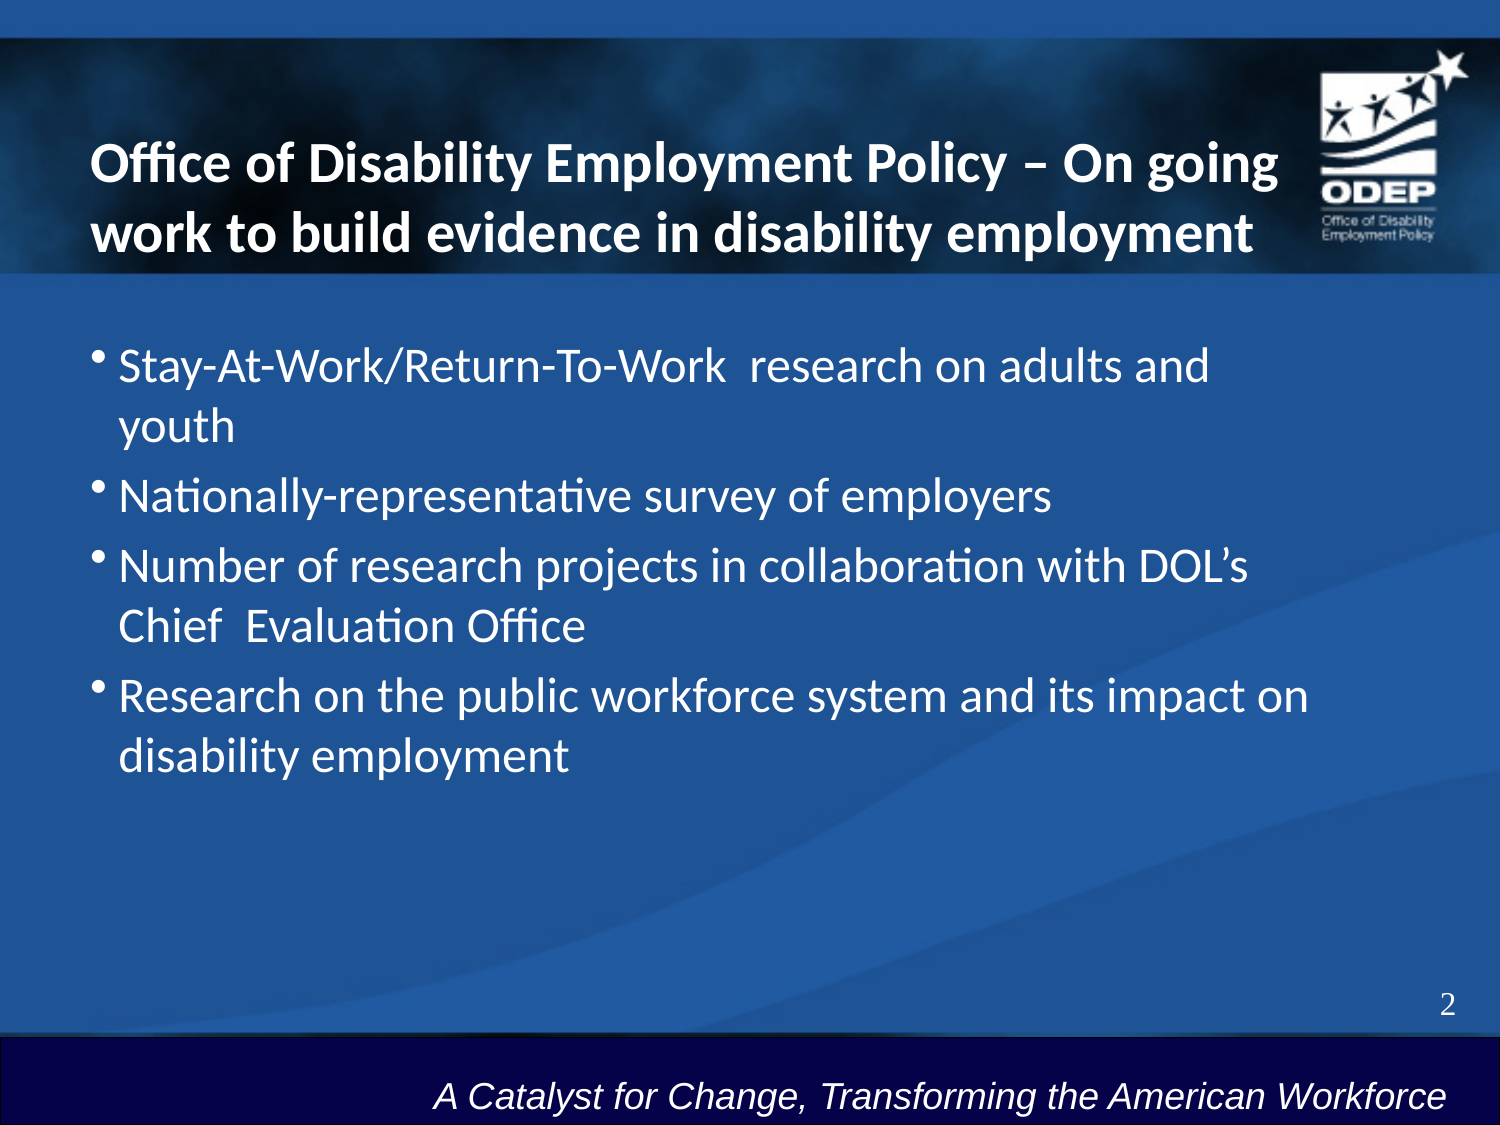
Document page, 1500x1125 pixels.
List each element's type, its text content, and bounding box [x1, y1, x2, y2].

title Office of Disability Employment Policy – On going work to build evidence in disability employment [75, 99, 1350, 288]
picture [0, 0, 1500, 1037]
list Stay-At-Work/Return-To-Work research on adults and youth Nationally-representative survey of employers Number of research projects in collaboration with DOL’s Chief Evaluation Office Research on the public workforce system and its impact on disability employment [75, 324, 1350, 1000]
